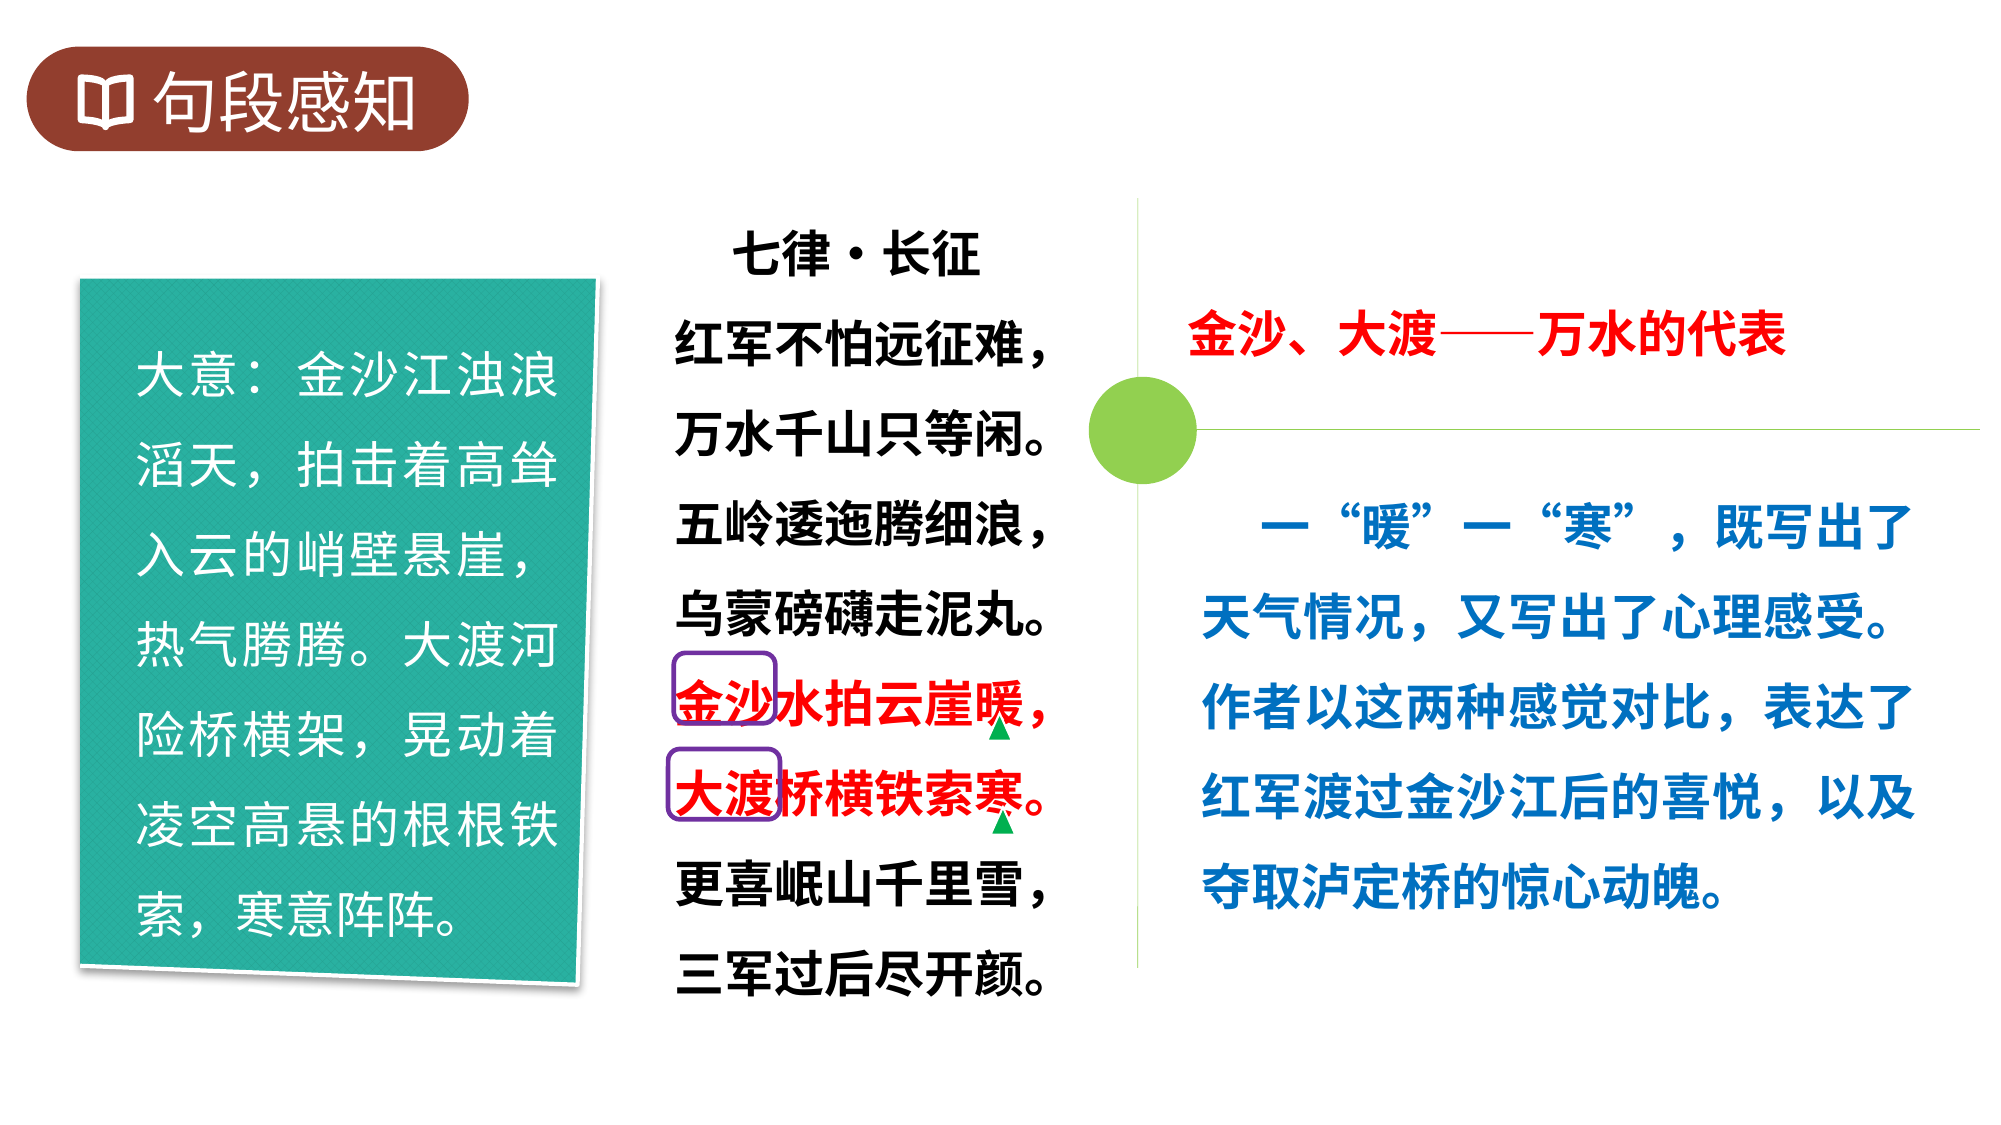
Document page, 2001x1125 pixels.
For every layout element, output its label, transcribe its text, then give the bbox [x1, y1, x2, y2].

text_box 大意：金沙江浊浪滔天，拍击着高耸入云的峭壁悬崖，热气腾腾。大渡河险桥横架，晃动着凌空高悬的根根铁索，寒意阵阵。 [120, 306, 575, 952]
text_box 句段感知 [137, 53, 444, 149]
text_box [666, 747, 781, 821]
text_box [80, 276, 598, 985]
text_box 七律•长征 红军不怕远征难， 万水千山只等闲。 五岭逶迤腾细浪， 乌蒙磅礴走泥丸。 金沙水拍云崖暖， 大渡桥横铁索寒。 更喜岷山千里雪， 三军过后尽开颜。 [659, 185, 1506, 1010]
text_box [672, 651, 777, 725]
text_box [985, 710, 1014, 742]
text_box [1089, 198, 1980, 969]
text_box [988, 804, 1017, 836]
